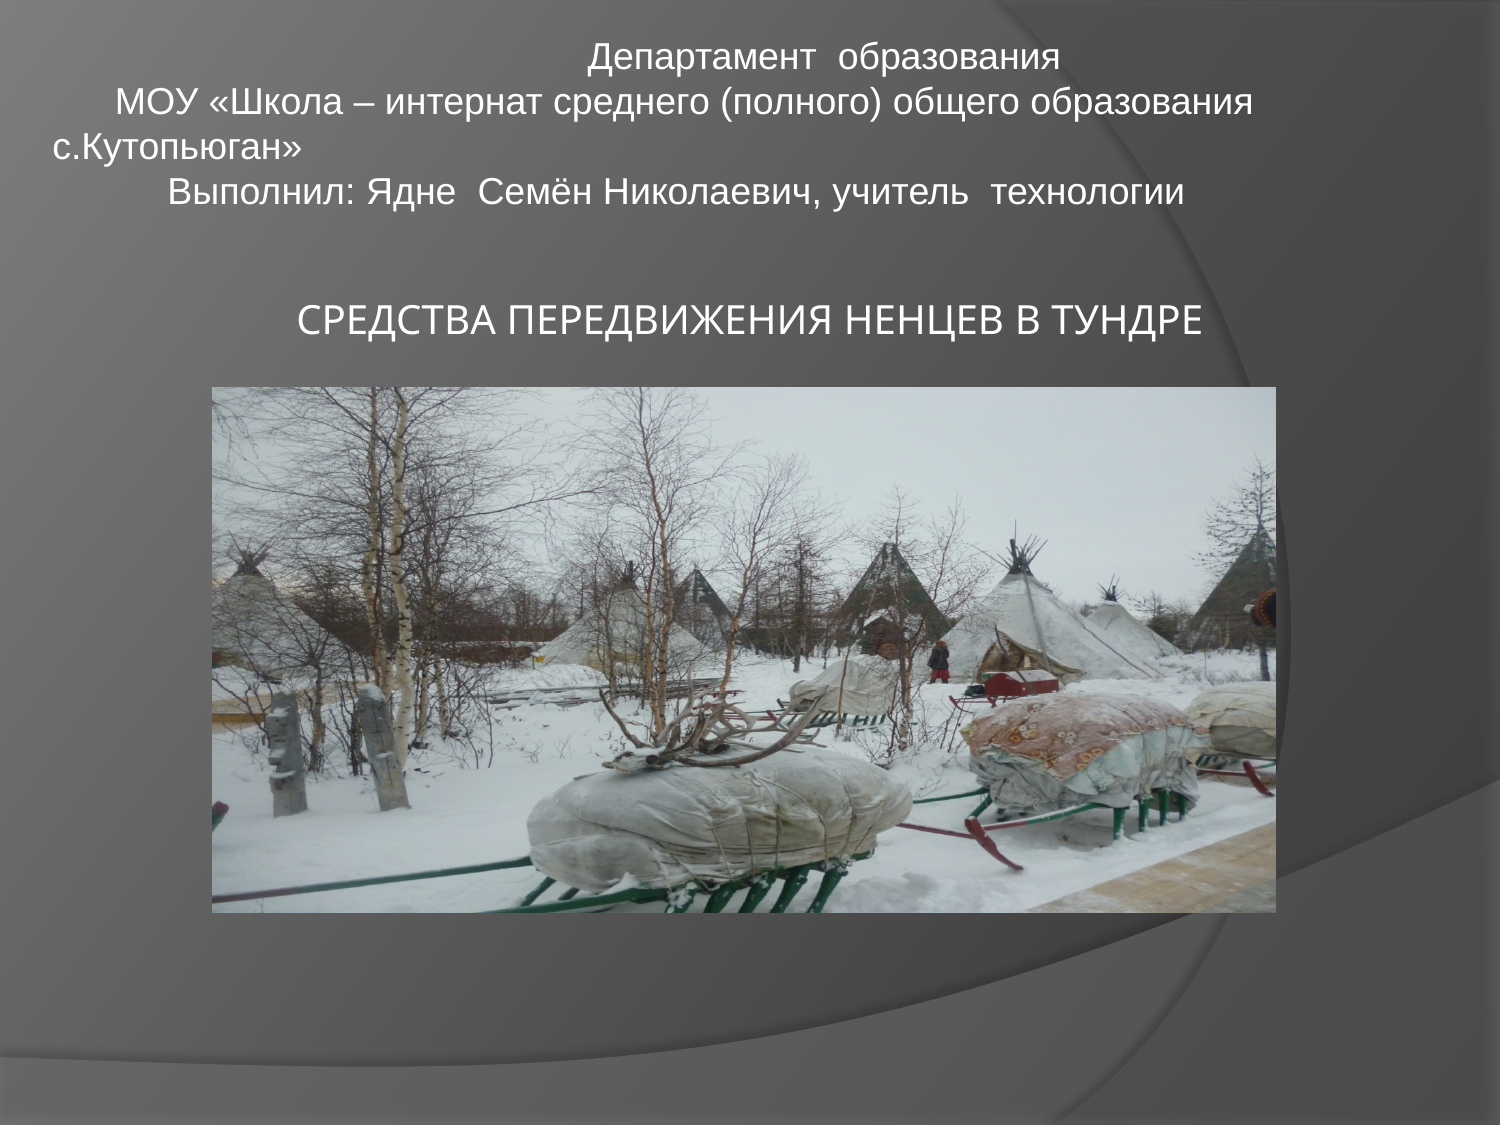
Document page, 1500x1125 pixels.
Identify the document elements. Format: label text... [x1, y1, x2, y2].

text_box Департамент образования МОУ «Школа – интернат среднего (полного) общего образования с.Кутопьюган» Выполнил: Ядне Семён Николаевич, учитель технологии [37, 24, 1450, 220]
text_box СРЕДСТВА ПЕРЕДВИЖЕНИЯ НЕНЦЕВ В ТУНДРЕ [74, 237, 1425, 350]
picture [212, 387, 1276, 913]
